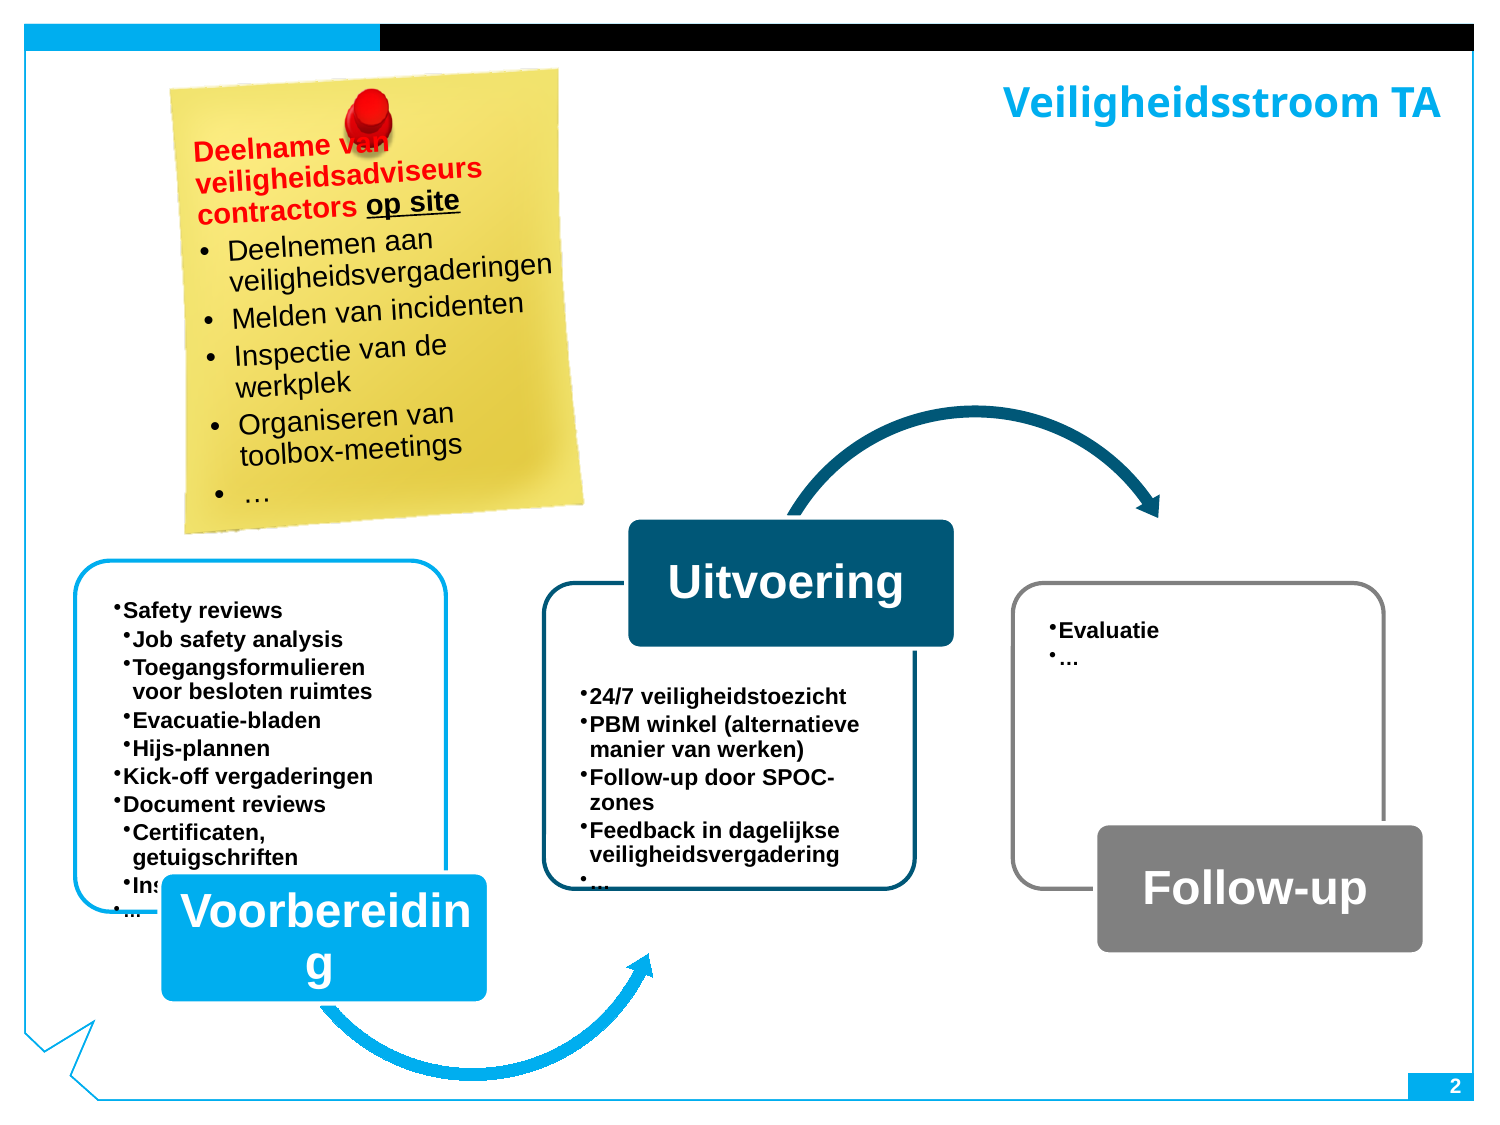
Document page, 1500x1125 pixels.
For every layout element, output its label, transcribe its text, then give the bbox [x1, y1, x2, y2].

title Veiligheidsstroom TA [914, 51, 1442, 150]
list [74, 365, 1426, 1106]
slide_number 2 [1429, 1073, 1462, 1100]
picture [132, 39, 622, 563]
